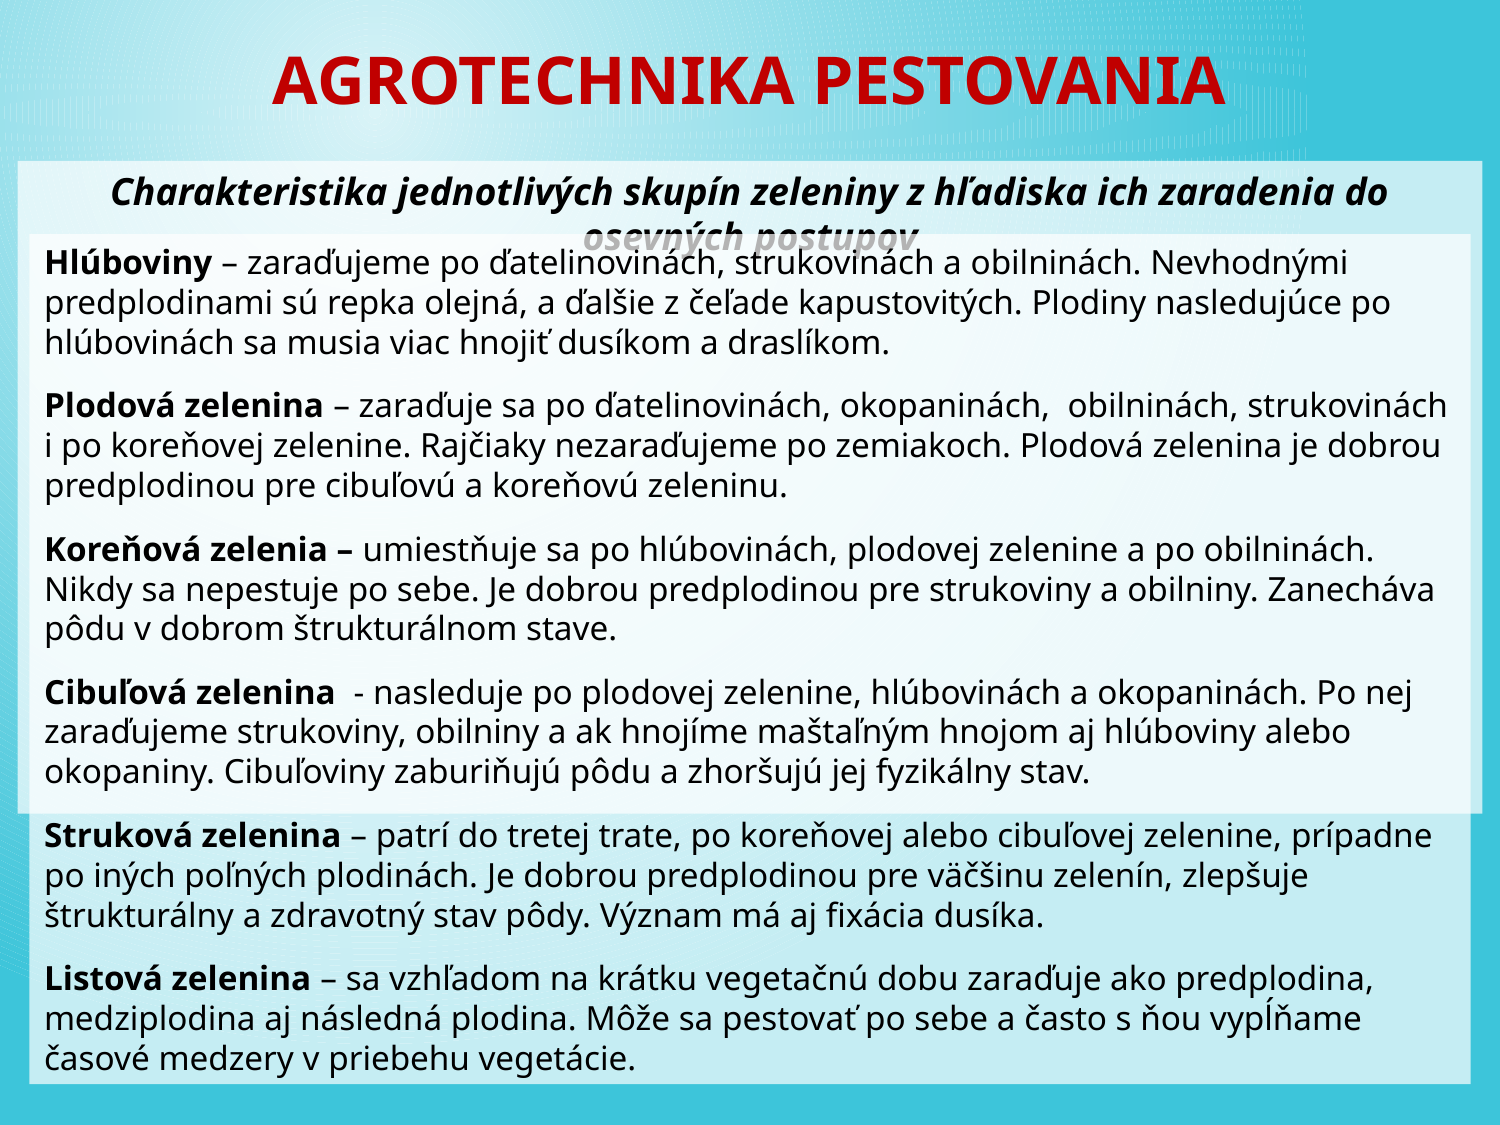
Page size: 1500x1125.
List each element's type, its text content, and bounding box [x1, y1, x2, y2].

list Charakteristika jednotlivých skupín zeleniny z hľadiska ich zaradenia do osevných postupov [17, 160, 1483, 814]
text_box Hlúboviny – zaraďujeme po ďatelinovinách, strukovinách a obilninách. Nevhodnými predplodinami sú repka olejná, a ďalšie z čeľade kapustovitých. Plodiny nasledujúce po hlúbovinách sa musia viac hnojiť dusíkom a draslíkom. Plodová zelenina – zaraďuje sa po ďatelinovinách, okopaninách, obilninách, strukovinách i po koreňovej zelenine. Rajčiaky nezaraďujeme po zemiakoch. Plodová zelenina je dobrou predplodinou pre cibuľovú a koreňovú zeleninu. Koreňová zelenia – umiestňuje sa po hlúbovinách, plodovej zelenine a po obilninách. Nikdy sa nepestuje po sebe. Je dobrou predplodinou pre strukoviny a obilniny. Zanecháva pôdu v dobrom štrukturálnom stave. Cibuľová zelenina - nasleduje po plodovej zelenine, hlúbovinách a okopaninách. Po nej zaraďujeme strukoviny, obilniny a ak hnojíme maštaľným hnojom aj hlúboviny alebo okopaniny. Cibuľoviny zaburiňujú pôdu a zhoršujú jej fyzikálny stav. Struková zelenina – patrí do tretej trate, po koreňovej alebo cibuľovej zelenine, prípadne po iných poľných plodinách. Je dobrou predplodinou pre väčšinu zelenín, zlepšuje štrukturálny a zdravotný stav pôdy. Význam má aj fixácia dusíka. Listová zelenina – sa vzhľadom na krátku vegetačnú dobu zaraďuje ako predplodina, medziplodina aj následná plodina. Môže sa pestovať po sebe a často s ňou vypĺňame časové medzery v priebehu vegetácie. [29, 234, 1471, 1085]
title AGROTECHNIKA PESTOVANIA [29, 30, 1471, 126]
